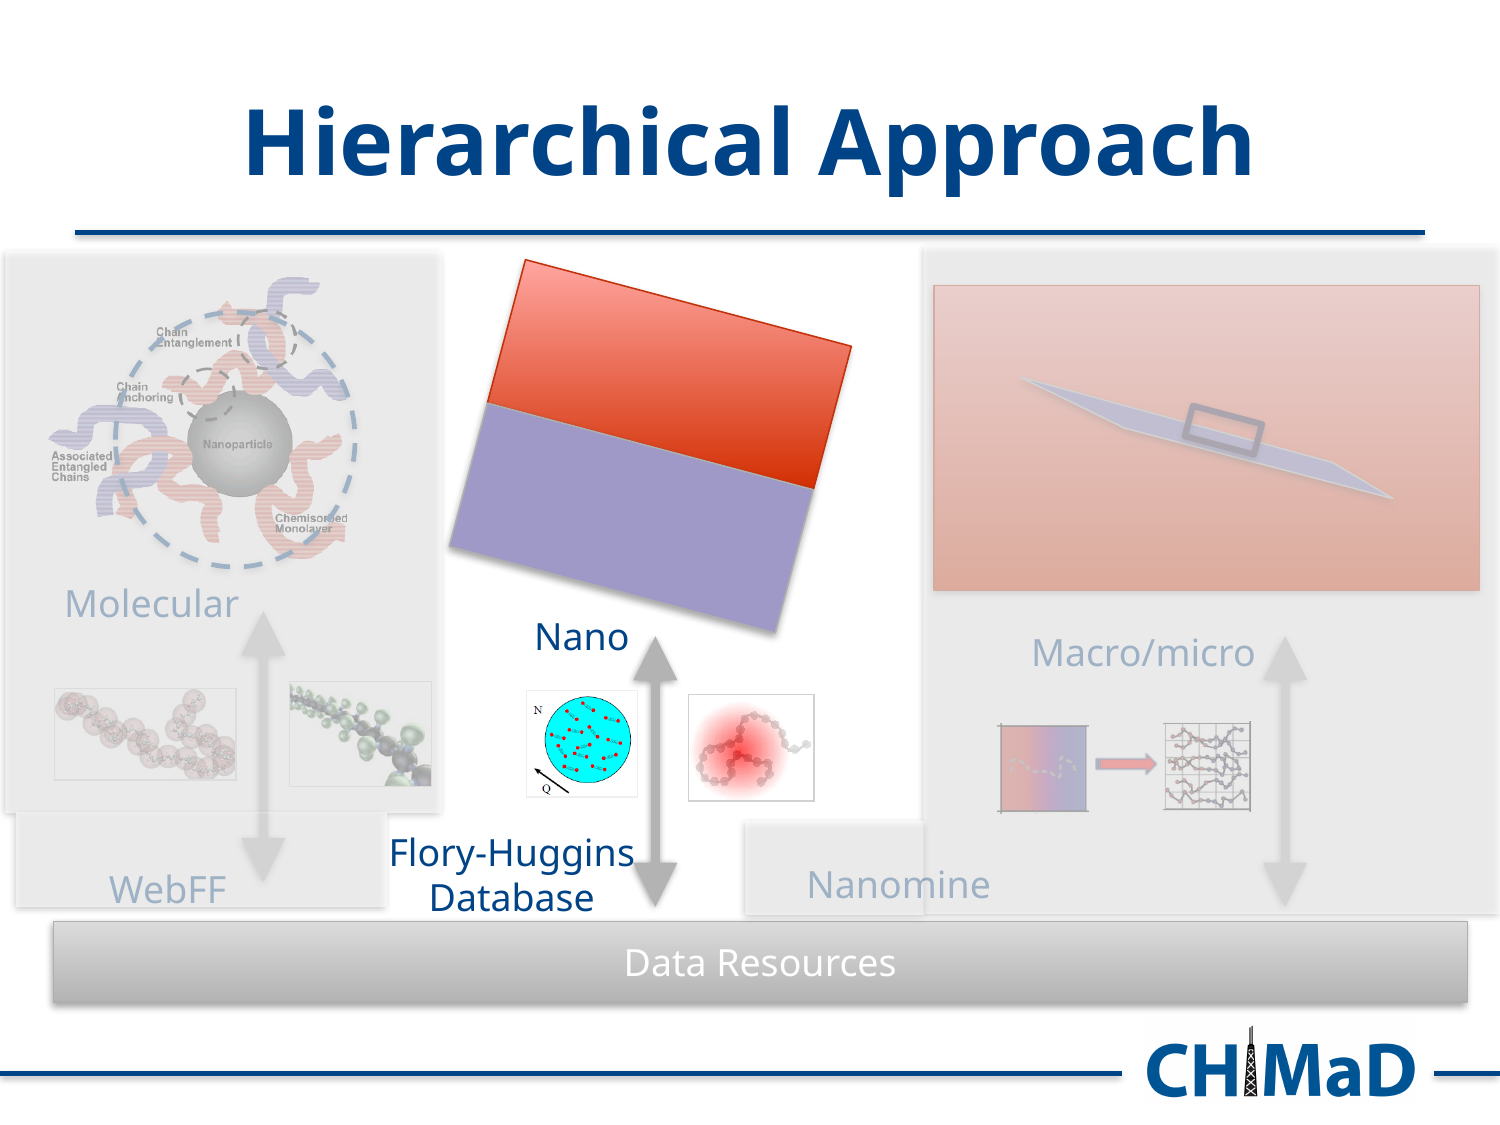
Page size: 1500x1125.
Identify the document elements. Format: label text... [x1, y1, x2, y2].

title Hierarchical Approach [75, 45, 1425, 233]
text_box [5, 244, 1500, 916]
text_box Data Resources [53, 924, 1468, 1003]
